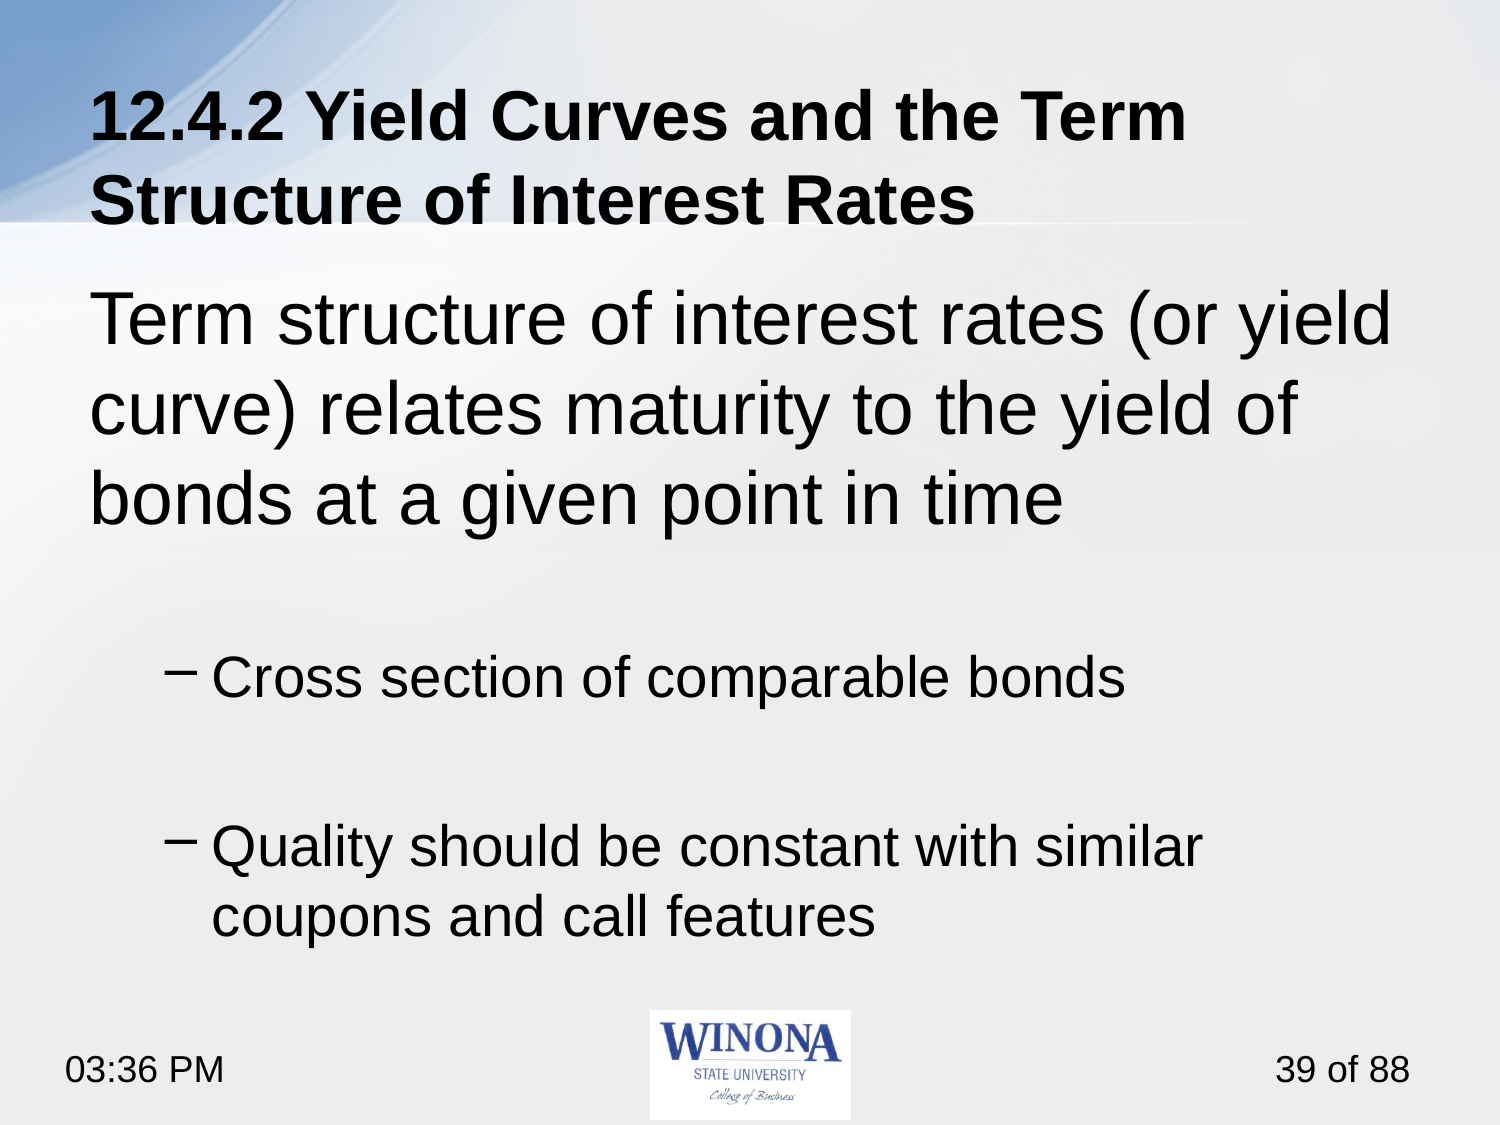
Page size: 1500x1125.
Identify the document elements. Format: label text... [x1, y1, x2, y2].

list Term structure of interest rates (or yield curve) relates maturity to the yield of bonds at a given point in time Cross section of comparable bonds Quality should be constant with similar coupons and call features [75, 262, 1426, 1005]
picture [0, 0, 1500, 1125]
title 12.4.2 Yield Curves and the Term Structure of Interest Rates [75, 58, 1425, 247]
